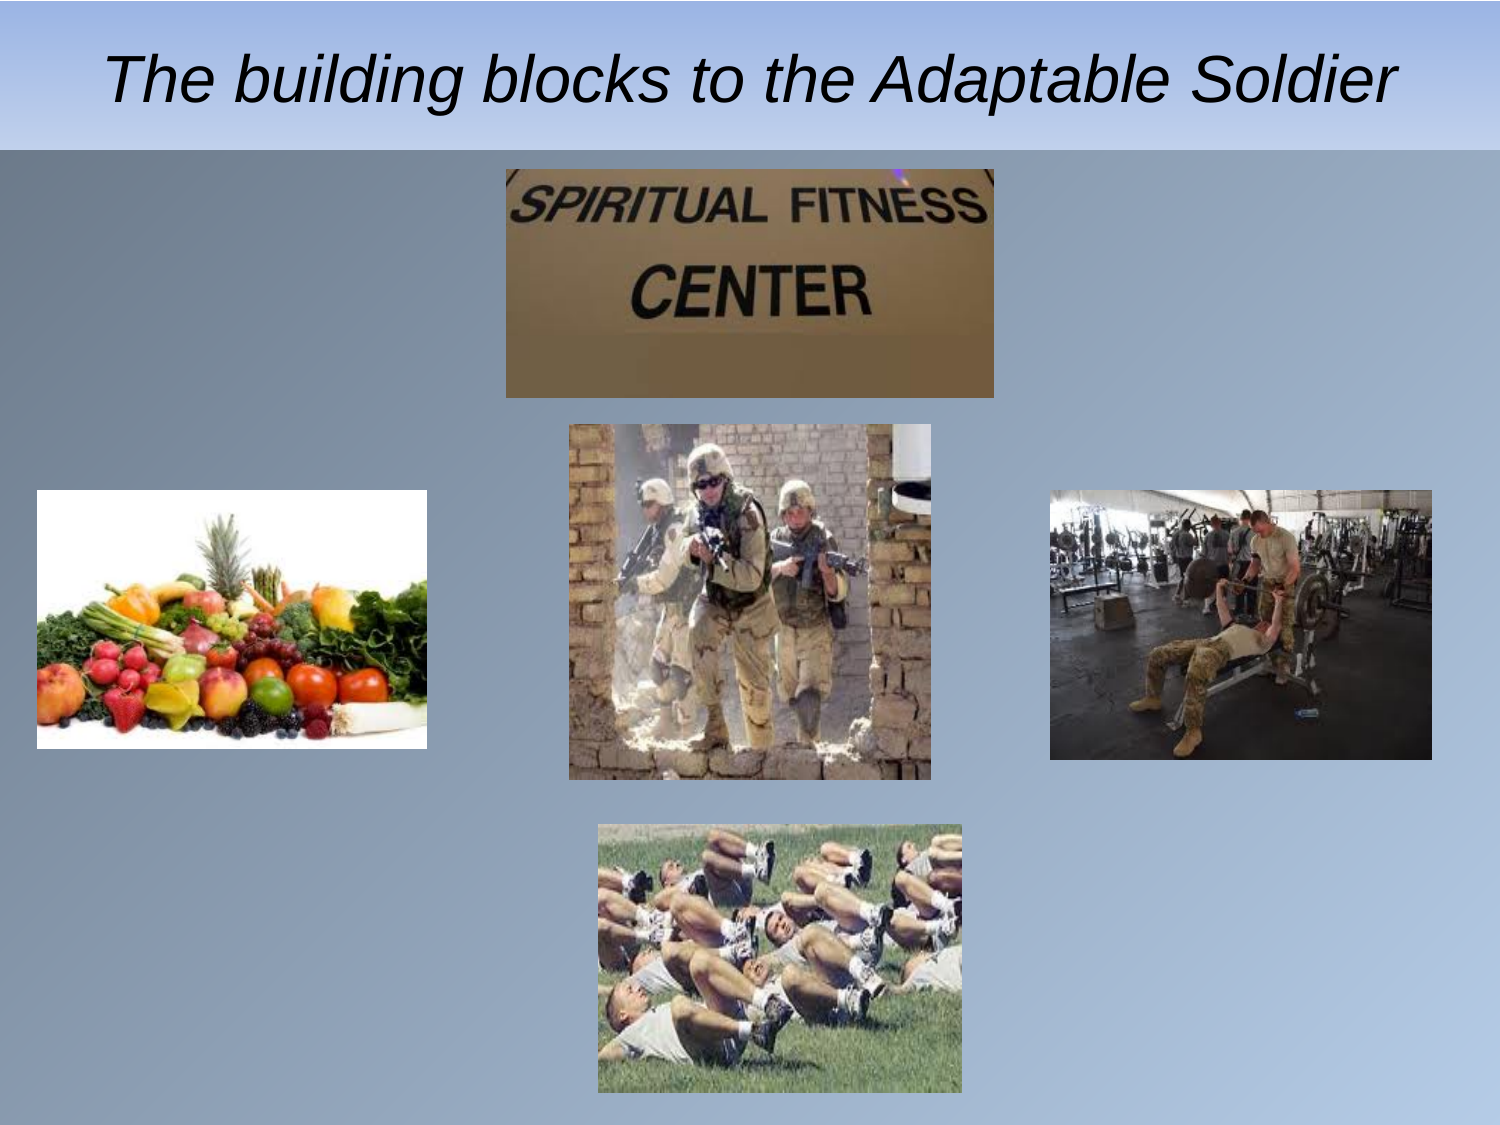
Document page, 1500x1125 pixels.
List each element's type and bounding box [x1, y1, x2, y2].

text_box [0, 0, 1500, 1125]
